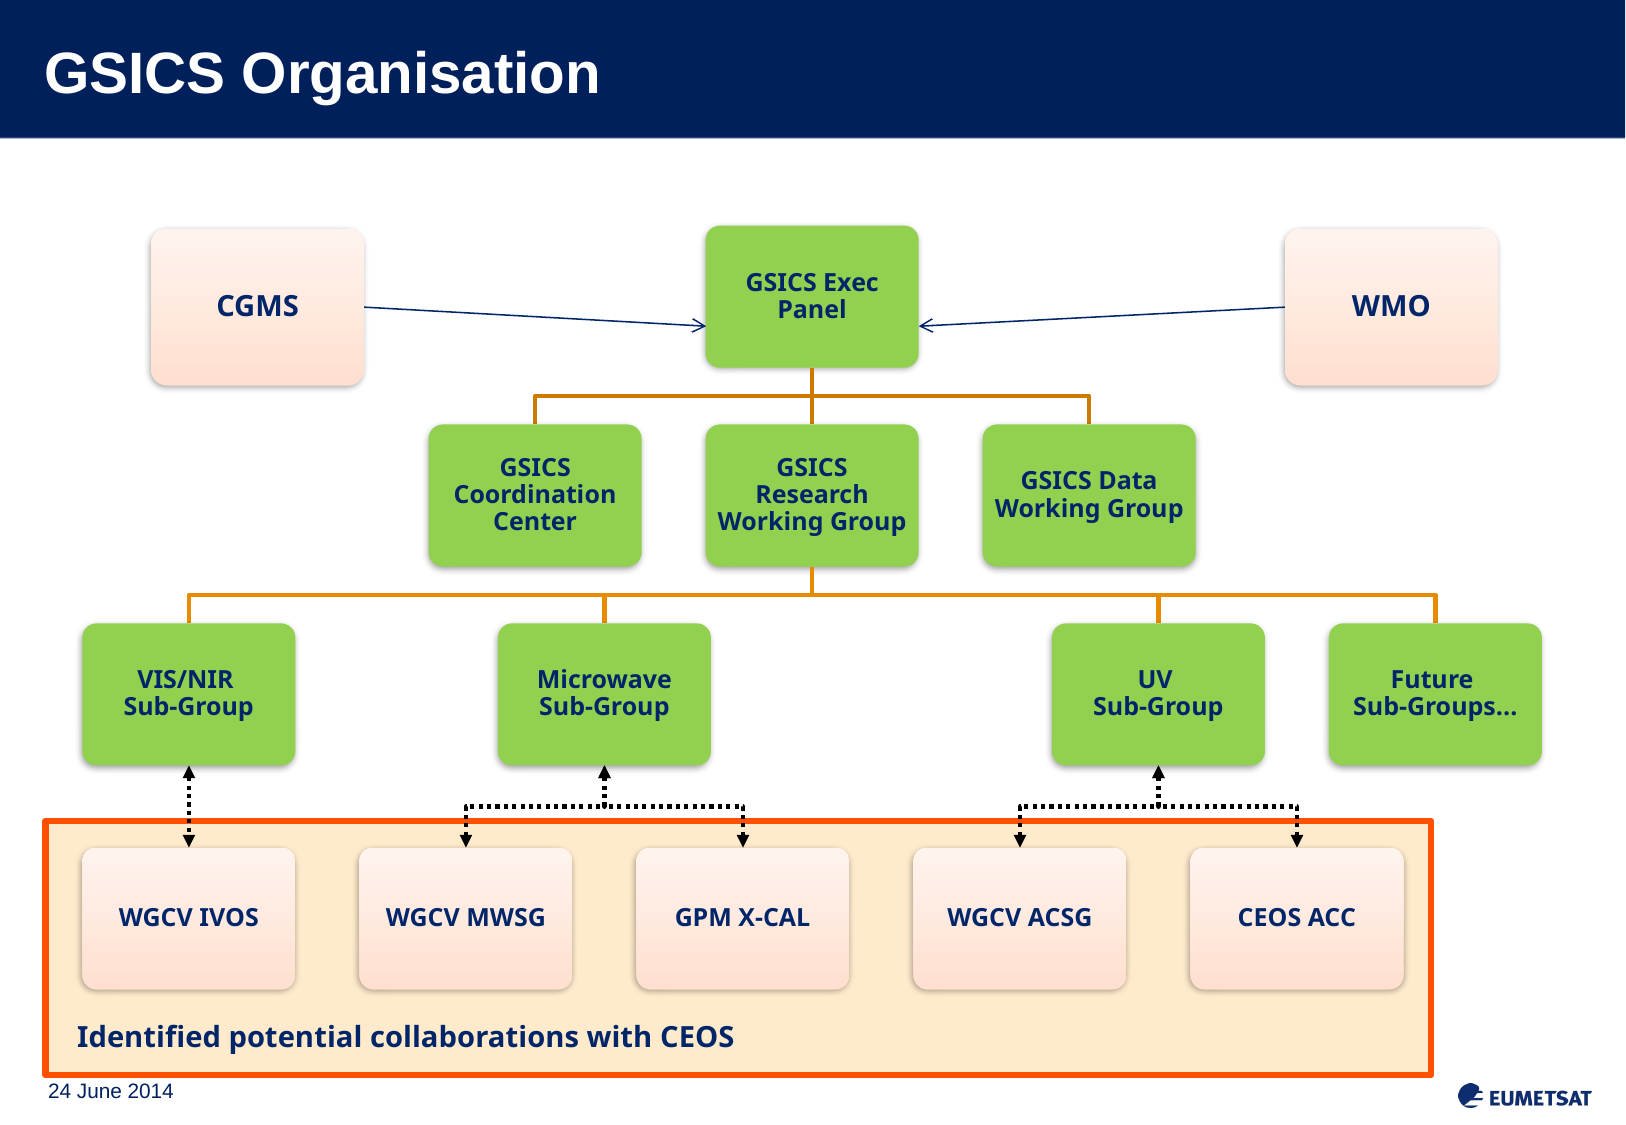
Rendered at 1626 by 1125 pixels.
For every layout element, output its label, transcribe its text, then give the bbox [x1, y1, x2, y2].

text_box Identified potential collaborations with CEOS [62, 1011, 801, 1061]
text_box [918, 306, 1286, 327]
picture [0, 0, 1626, 1125]
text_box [1284, 228, 1499, 386]
title GSICS Organisation [0, 0, 1608, 141]
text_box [150, 228, 365, 386]
text_box [45, 820, 1431, 1076]
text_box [363, 306, 707, 327]
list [80, 185, 1544, 1005]
